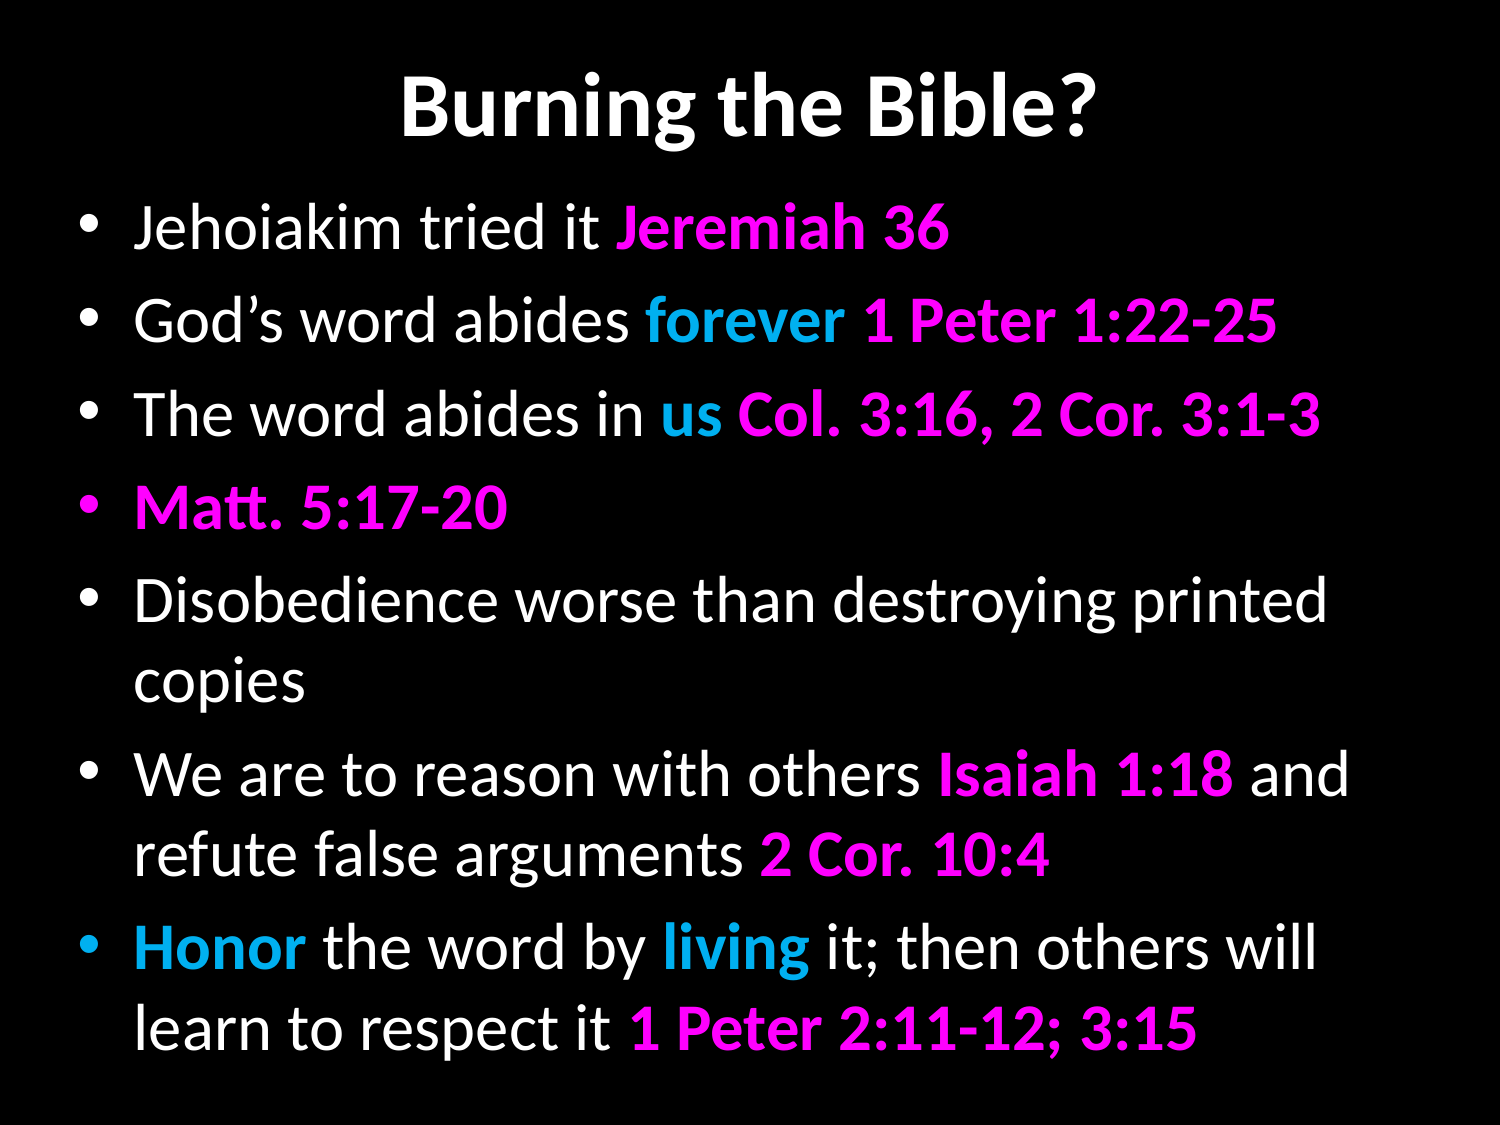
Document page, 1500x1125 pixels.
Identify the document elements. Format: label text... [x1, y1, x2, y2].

title Burning the Bible? [75, 0, 1425, 174]
list Jehoiakim tried it Jeremiah 36 God’s word abides forever 1 Peter 1:22-25 The word abides in us Col. 3:16, 2 Cor. 3:1-3 Matt. 5:17-20 Disobedience worse than destroying printed copies We are to reason with others Isaiah 1:18 and refute false arguments 2 Cor. 10:4 Honor the word by living it; then others will learn to respect it 1 Peter 2:11-12; 3:15 [62, 174, 1450, 1125]
